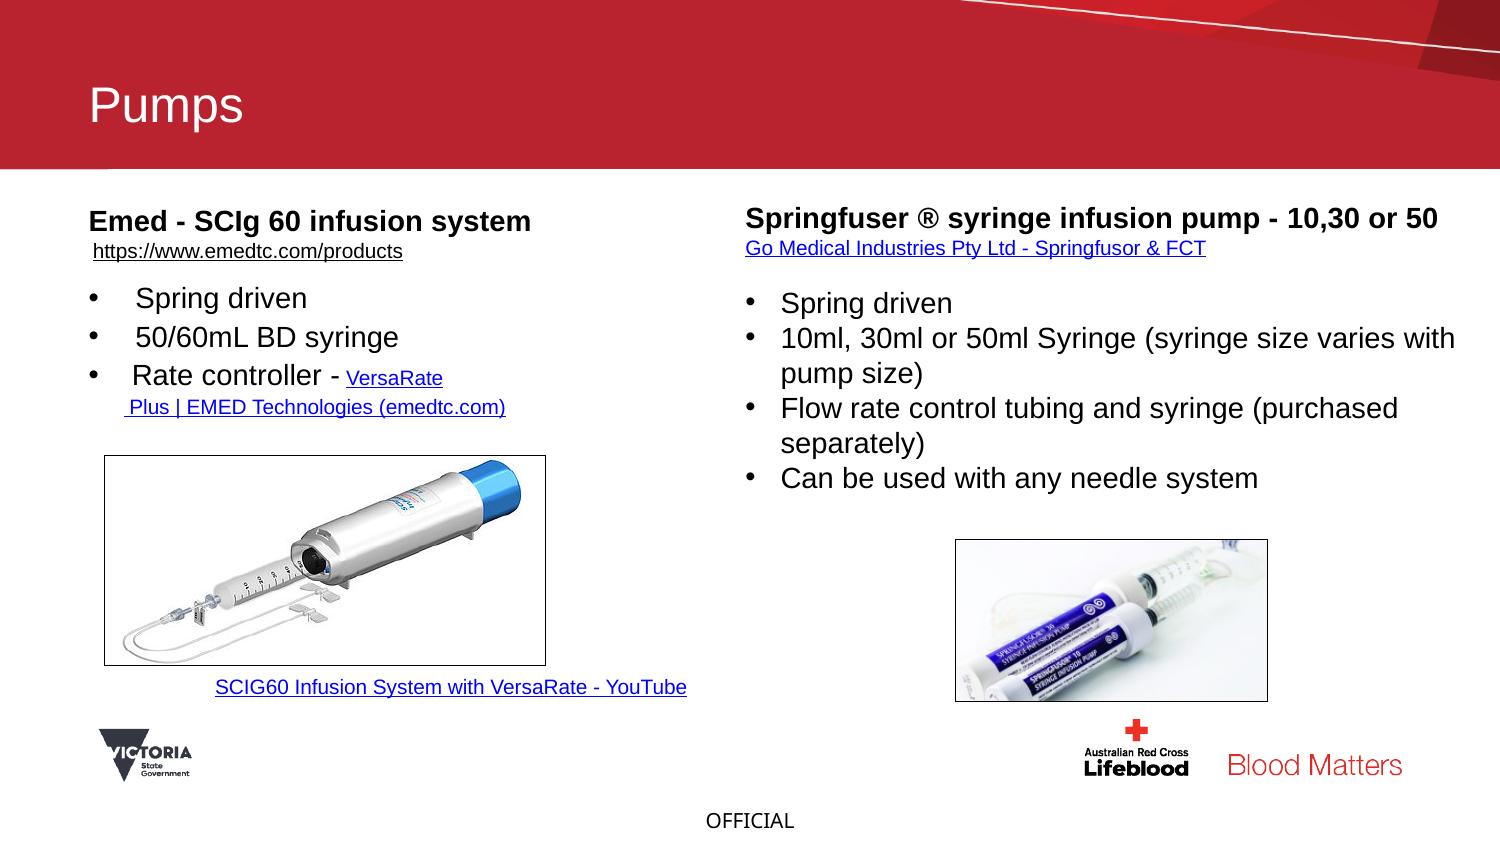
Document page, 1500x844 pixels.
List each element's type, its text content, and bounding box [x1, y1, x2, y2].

title Pumps [88, 33, 1270, 166]
picture [0, 0, 1500, 844]
list Springfuser ® syringe infusion pump - 10,30 or 50 Go Medical Industries Pty Ltd - Springfusor & FCT Spring driven 10ml, 30ml or 50ml Syringe (syringe size varies with pump size) Flow rate control tubing and syringe (purchased separately) Can be used with any needle system [745, 199, 1474, 663]
text_box https://www.emedtc.com/products [78, 230, 424, 270]
text_box SCIG60 Infusion System with VersaRate - YouTube [200, 665, 952, 706]
list Emed - SCIg 60 infusion system Spring driven 50/60mL BD syringe Rate controller - VersaRate Plus | EMED Technologies (emedtc.com) [88, 199, 750, 702]
